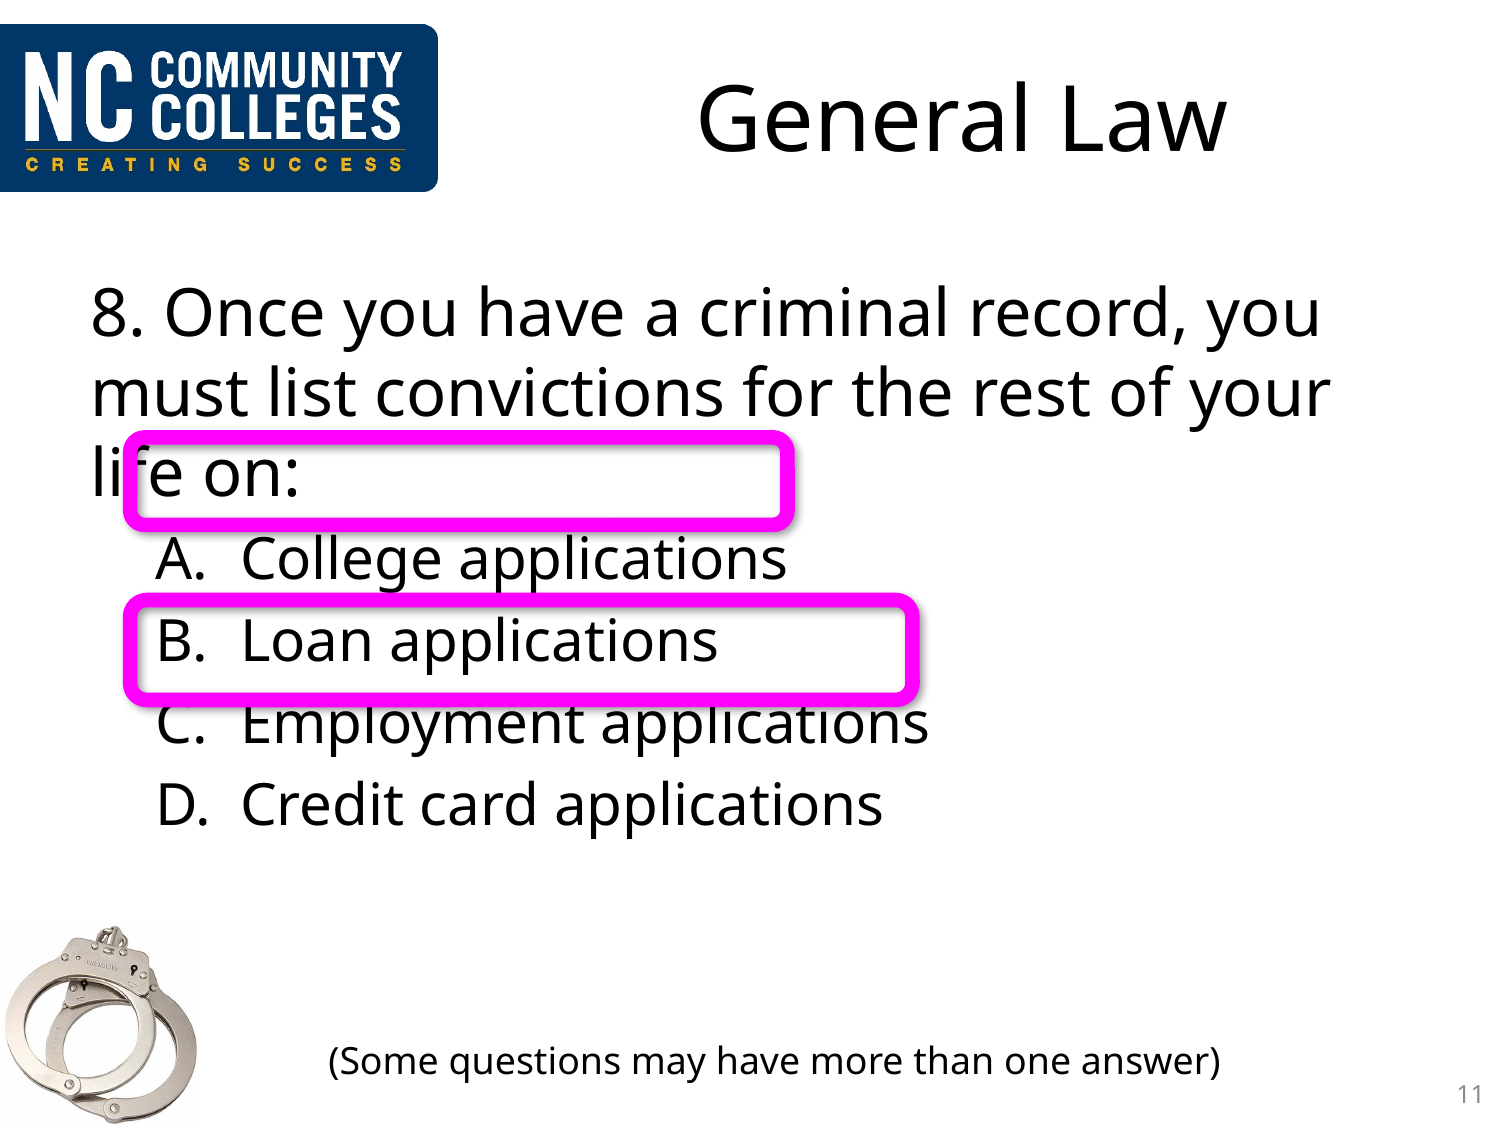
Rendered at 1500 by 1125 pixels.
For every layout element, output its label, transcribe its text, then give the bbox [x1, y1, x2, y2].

text_box [130, 437, 788, 525]
list 8. Once you have a criminal record, you must list convictions for the rest of your life on: College applications Loan applications Employment applications Credit card applications [75, 262, 1425, 1050]
picture [0, 24, 438, 192]
text_box [130, 600, 913, 700]
text_box (Some questions may have more than one answer) [275, 1029, 1275, 1090]
picture [0, 923, 199, 1125]
slide_number 11 [1149, 1065, 1500, 1125]
title General Law [462, 37, 1463, 193]
